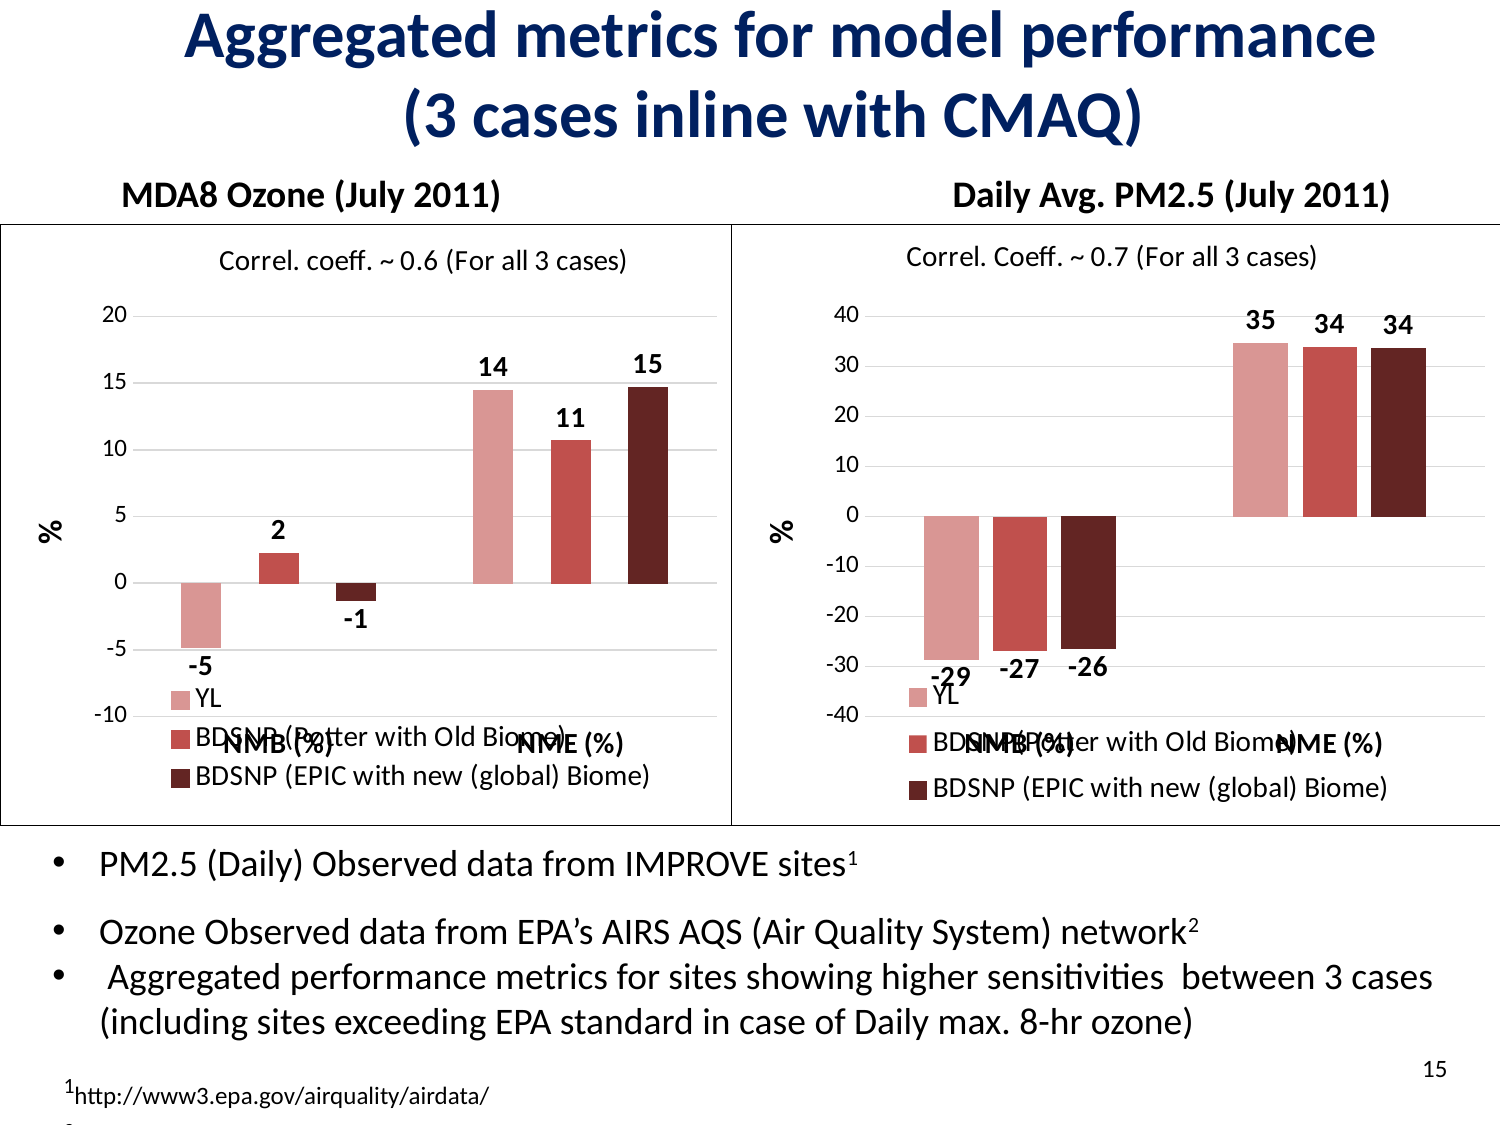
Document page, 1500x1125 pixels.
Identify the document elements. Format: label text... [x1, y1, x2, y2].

text_box PM2.5 (Daily) Observed data from IMPROVE sites1 Ozone Observed data from EPA’s AIRS AQS (Air Quality System) network2 Aggregated performance metrics for sites showing higher sensitivities between 3 cases (including sites exceeding EPA standard in case of Daily max. 8-hr ozone) [37, 834, 1463, 1095]
text_box MDA8 Ozone (July 2011) [106, 162, 694, 223]
text_box Daily Avg. PM2.5 (July 2011) [937, 162, 1463, 223]
text_box 1http://www3.epa.gov/airquality/airdata/ 2http://views.cira.colostate.edu/fed/Datasets/Default.aspx [48, 1059, 963, 1125]
chart [0, 224, 1500, 826]
title Aggregated metrics for model performance (3 cases inline with CMAQ) [106, 0, 1457, 165]
